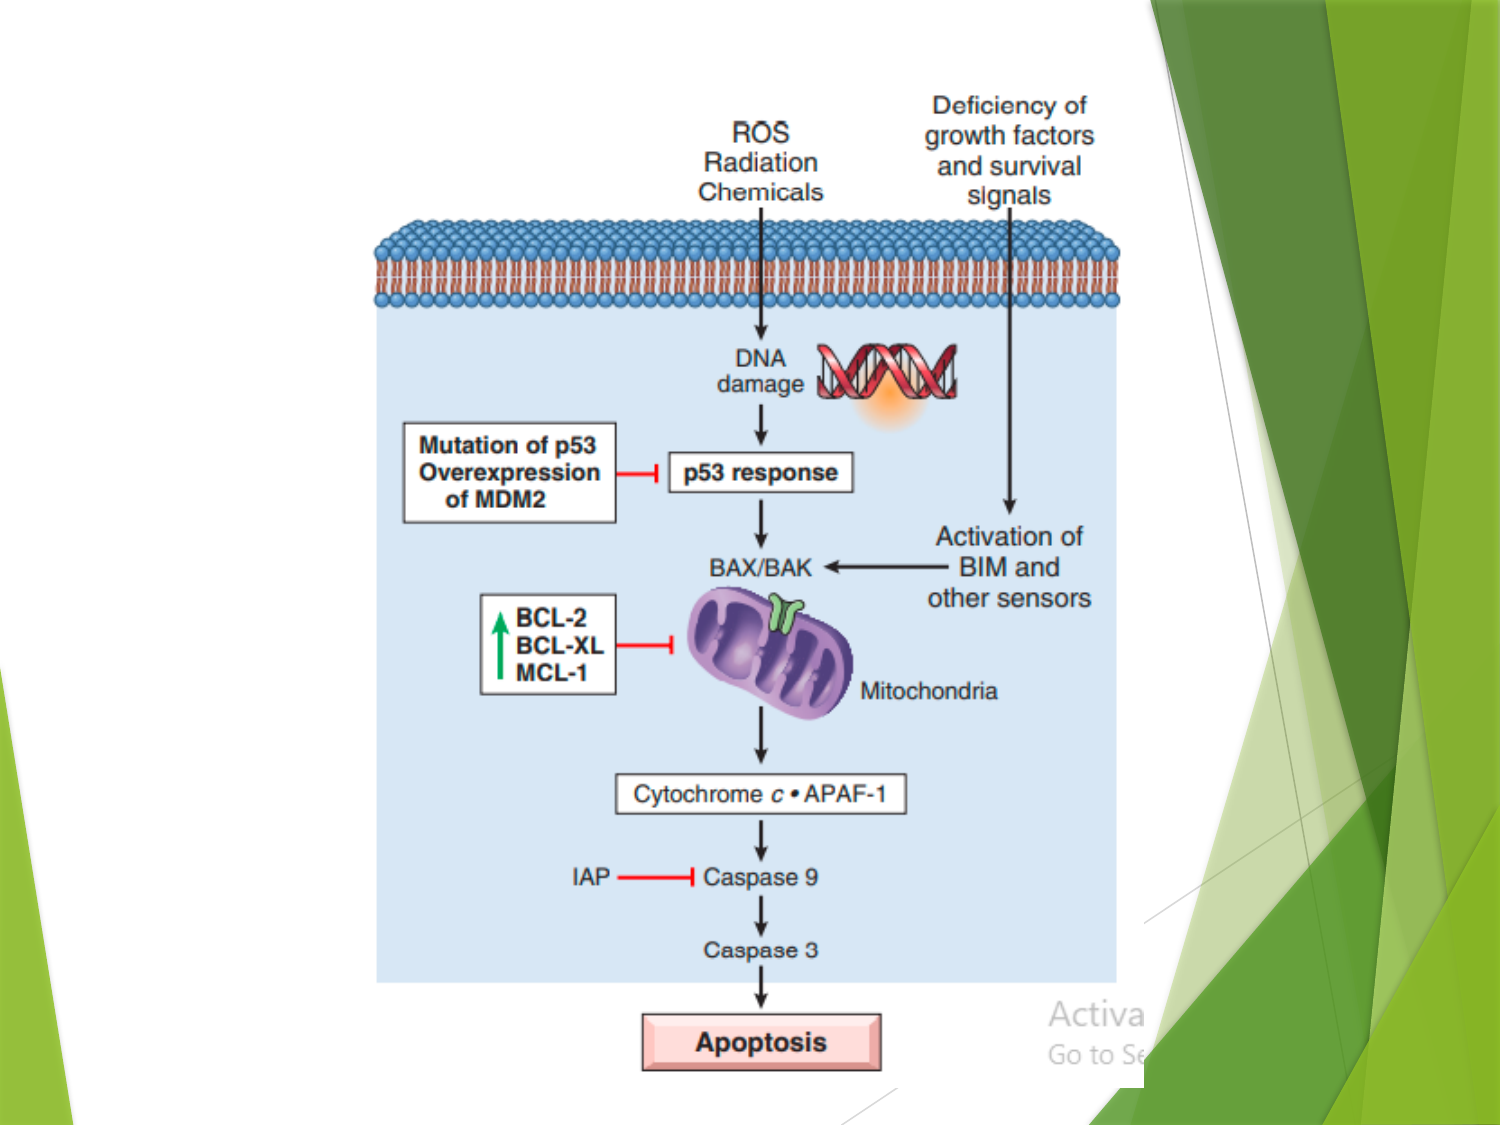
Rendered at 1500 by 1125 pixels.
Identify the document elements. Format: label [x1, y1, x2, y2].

picture [349, 49, 1145, 1088]
